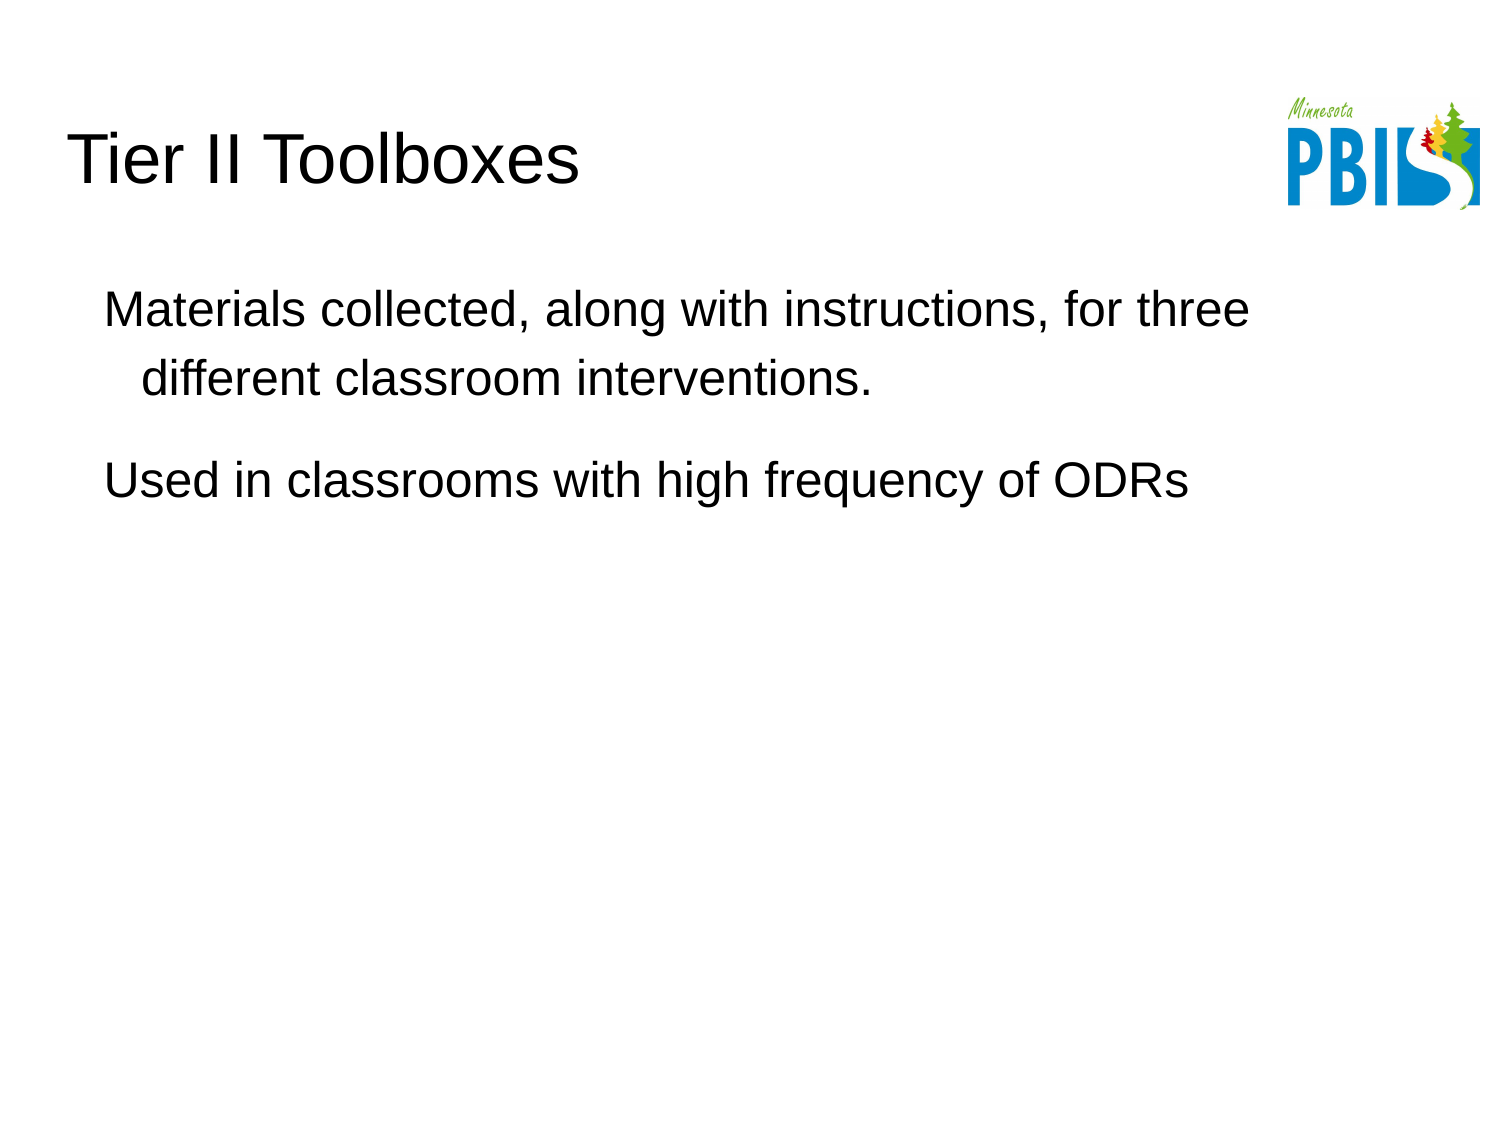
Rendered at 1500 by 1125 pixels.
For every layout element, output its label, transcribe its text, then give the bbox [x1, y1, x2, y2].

list Materials collected, along with instructions, for three different classroom interventions. Used in classrooms with high frequency of ODRs [51, 252, 1449, 1000]
title Tier II Toolboxes [51, 97, 1449, 223]
picture [1449, 97, 1480, 210]
